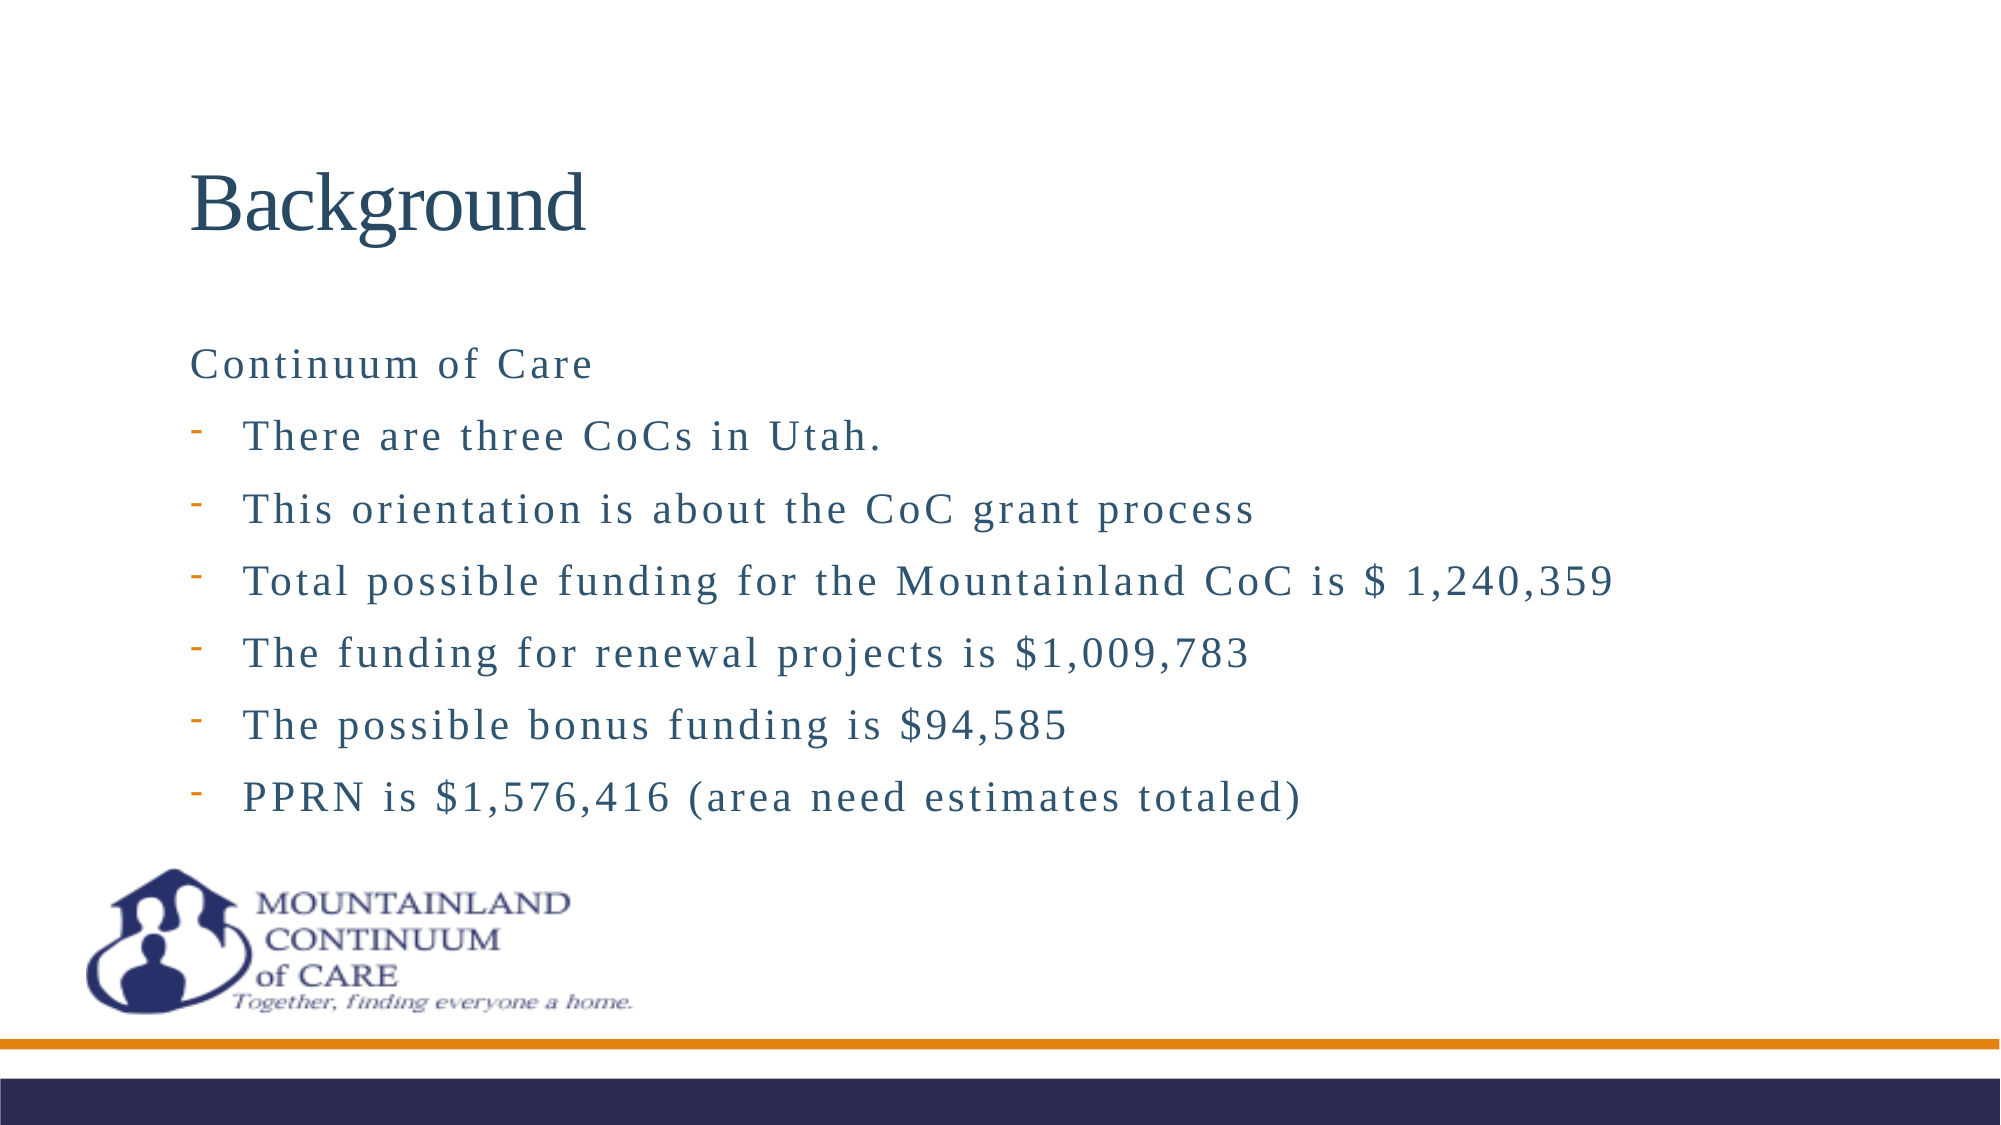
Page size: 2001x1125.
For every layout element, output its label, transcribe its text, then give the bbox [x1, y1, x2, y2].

title Background [174, 121, 1825, 256]
picture [86, 868, 636, 1017]
subtitle Continuum of Care There are three CoCs in Utah. This orientation is about the CoC grant process Total possible funding for the Mountainland CoC is $ 1,240,359 The funding for renewal projects is $1,009,783 The possible bonus funding is $94,585 PPRN is $1,576,416 (area need estimates totaled) [174, 333, 1825, 834]
